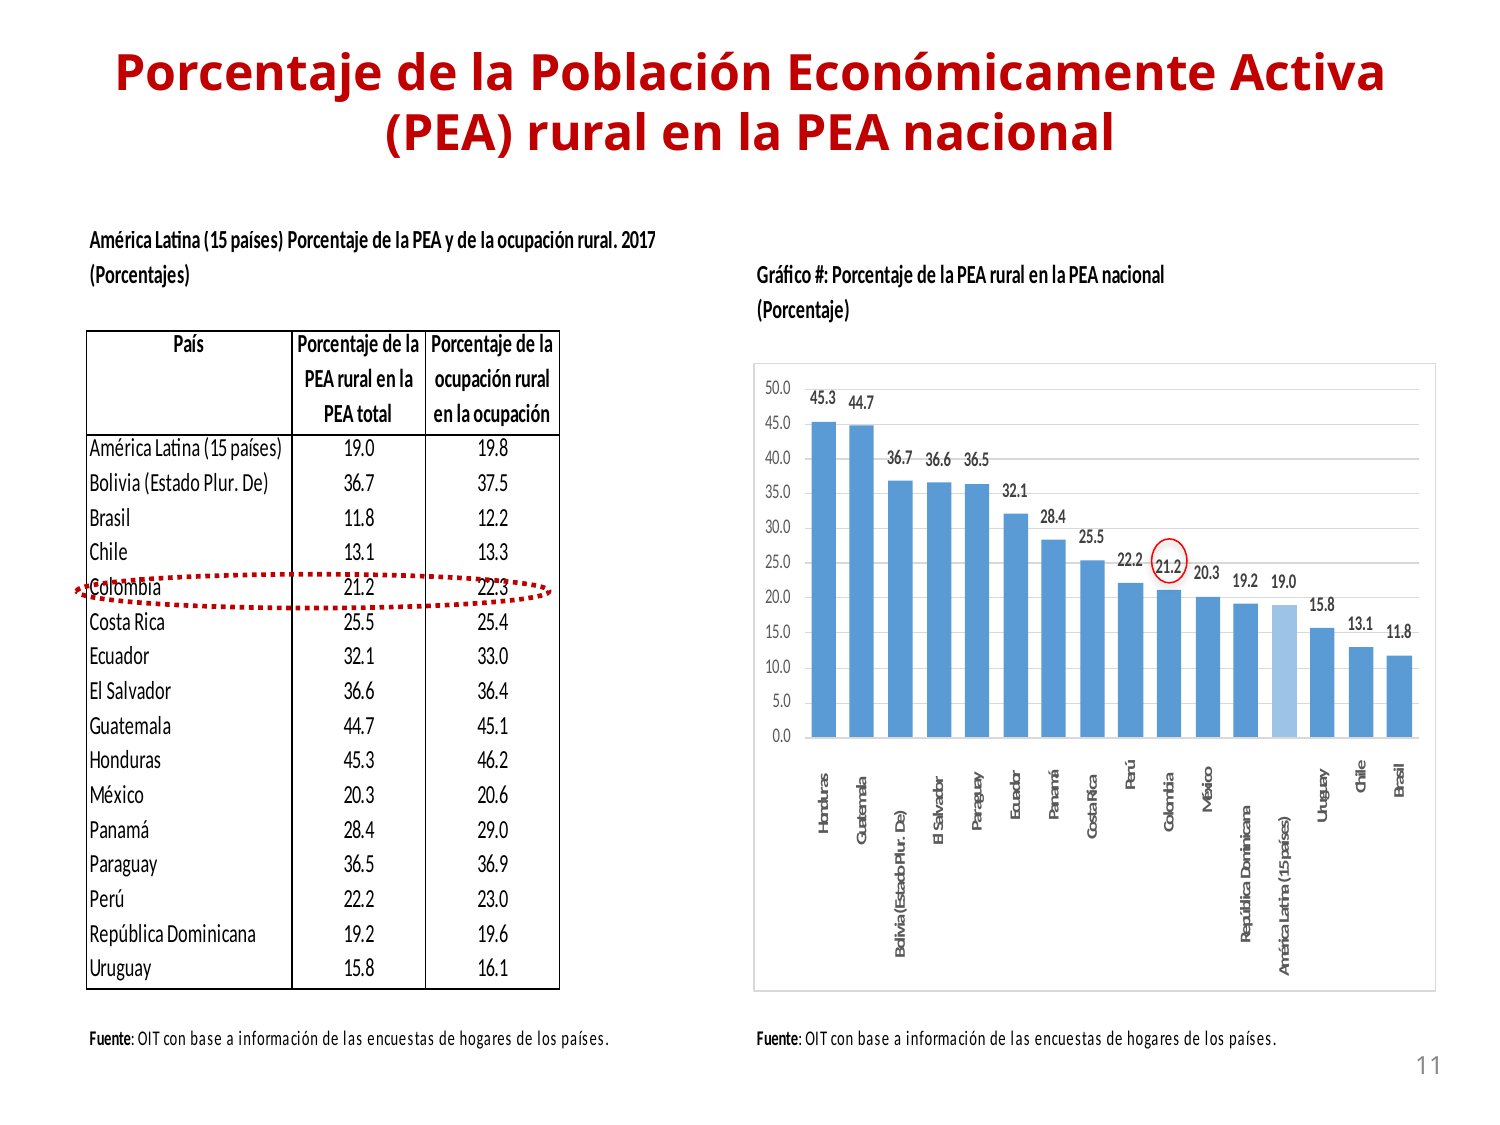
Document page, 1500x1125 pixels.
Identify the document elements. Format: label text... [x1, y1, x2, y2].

text_box Porcentaje de la Población Económicamente Activa (PEA) rural en la PEA nacional [42, 4, 1460, 197]
picture [52, 231, 1471, 1095]
